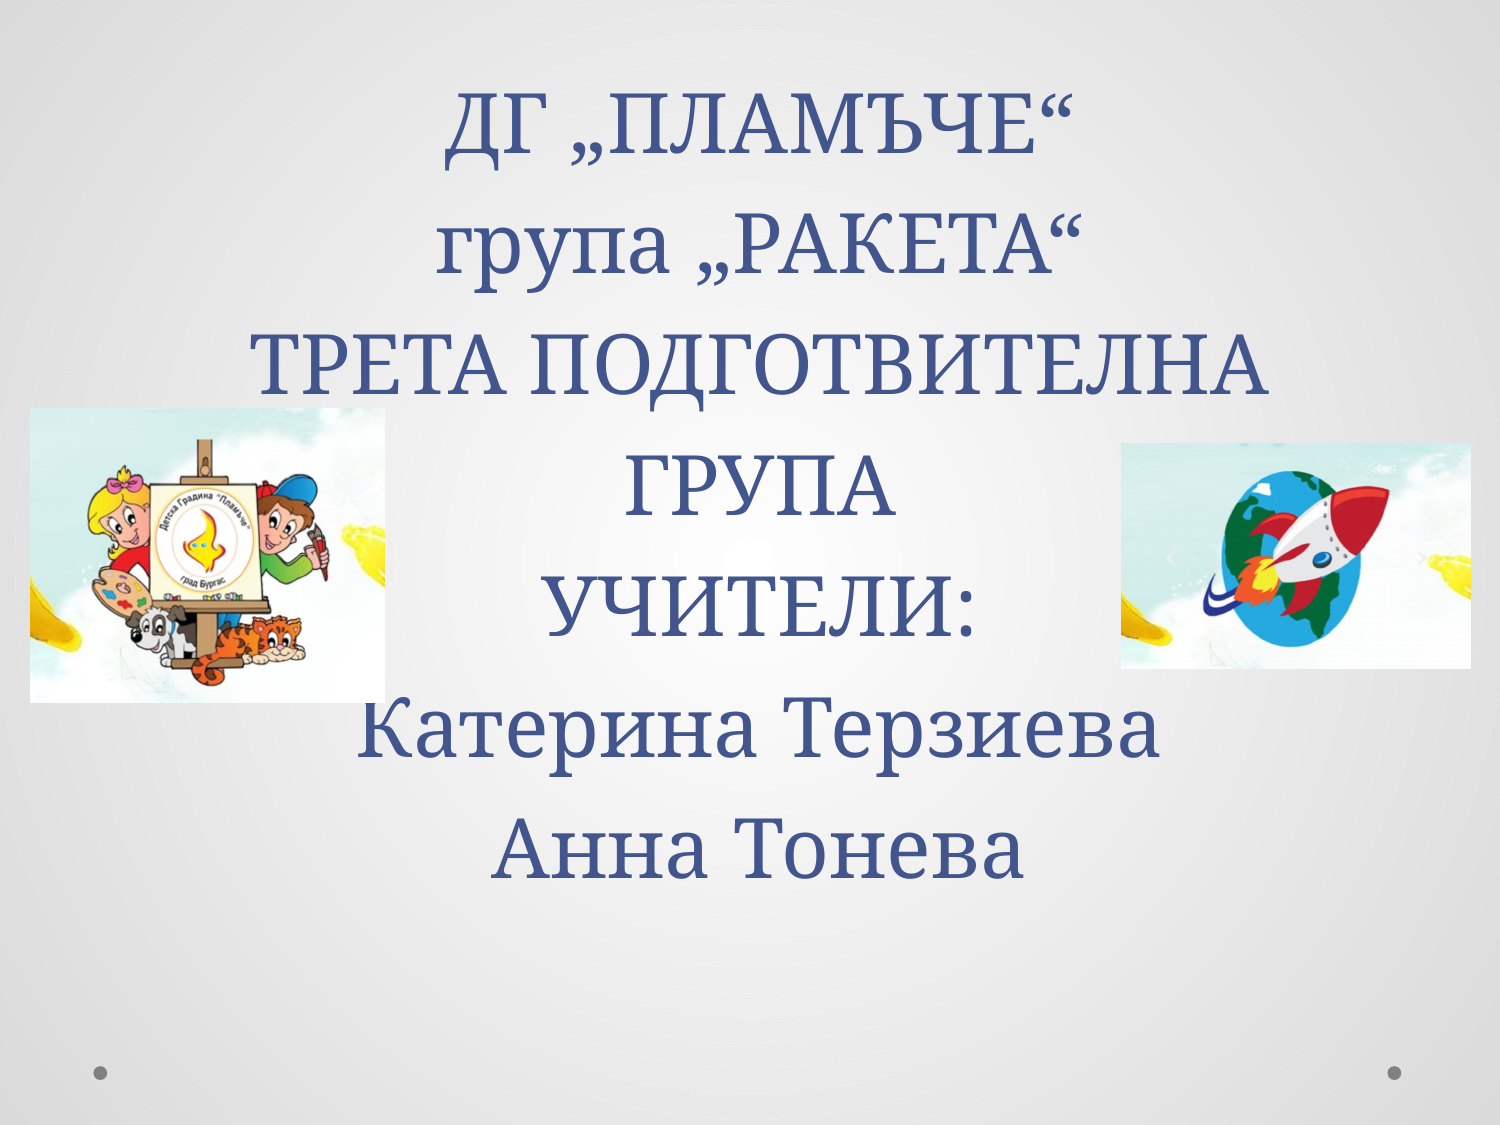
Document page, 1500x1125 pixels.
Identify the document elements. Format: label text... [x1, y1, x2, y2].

picture [1121, 443, 1471, 669]
picture [29, 408, 385, 703]
title ДГ „ПЛАМЪЧЕ“ група „РАКЕТА“ ТРЕТА ПОДГОТВИТЕЛНА ГРУПА УЧИТЕЛИ: Катерина Терзиева Анна Тонева [88, 42, 1431, 1024]
